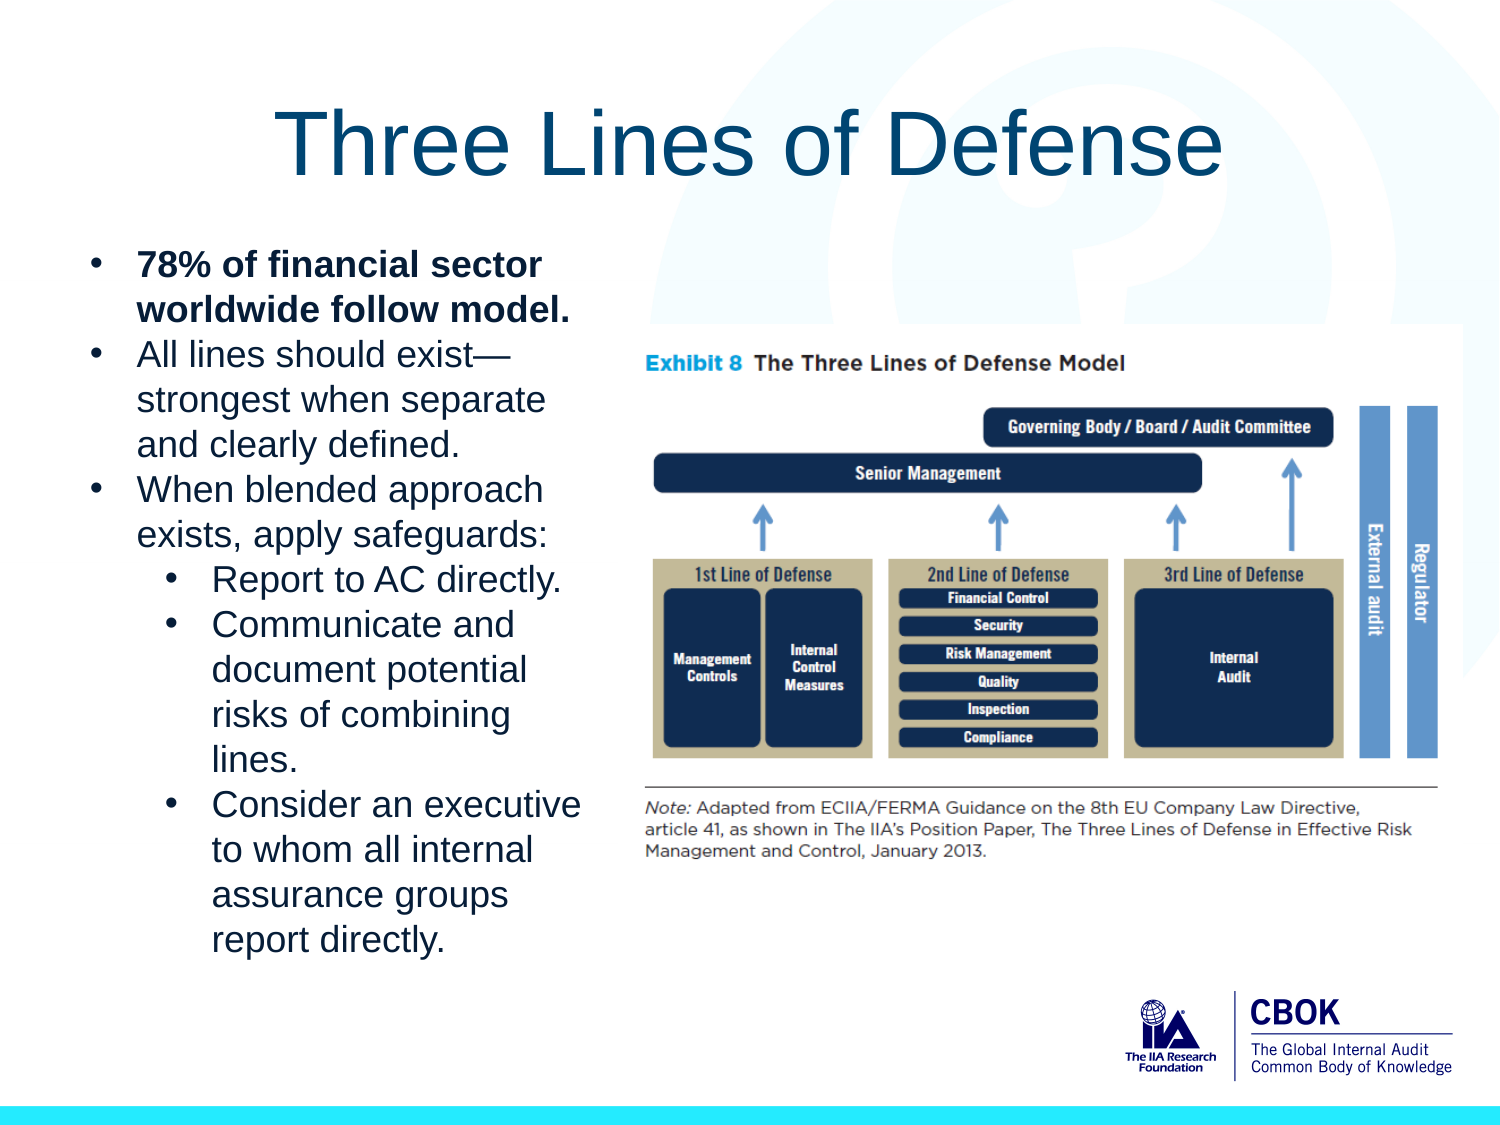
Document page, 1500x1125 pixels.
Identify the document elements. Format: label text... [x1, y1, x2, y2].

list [617, 324, 1464, 875]
text_box 78% of financial sector worldwide follow model. All lines should exist—strongest when separate and clearly defined. When blended approach exists, apply safeguards: Report to AC directly. Communicate and document potential risks of combining lines. Consider an executive to whom all internal assurance groups report directly. [74, 232, 618, 1058]
title Three Lines of Defense [75, 45, 1425, 233]
picture [0, 0, 1500, 1125]
